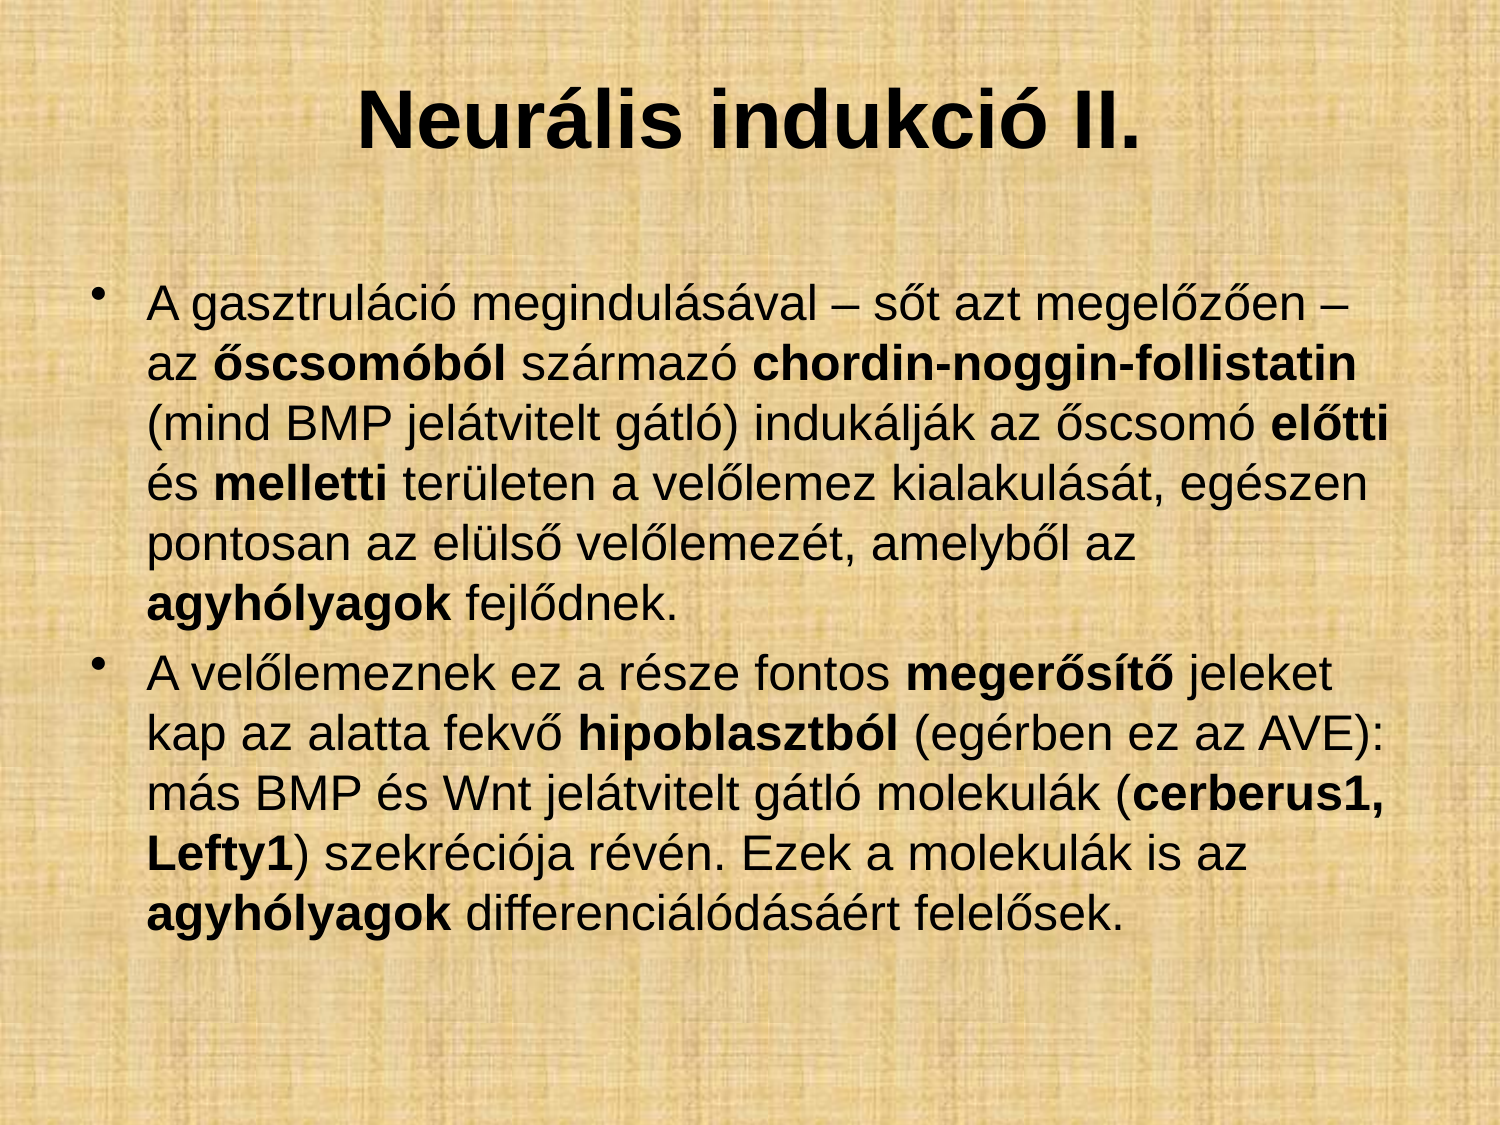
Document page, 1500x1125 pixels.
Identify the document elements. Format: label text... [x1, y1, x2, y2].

title Neurális indukció II. [74, 44, 1426, 185]
list A gasztruláció megindulásával – sőt azt megelőzően – az őscsomóból származó chordin-noggin-follistatin (mind BMP jelátvitelt gátló) indukálják az őscsomó előtti és melletti területen a velőlemez kialakulását, egészen pontosan az elülső velőlemezét, amelyből az agyhólyagok fejlődnek. A velőlemeznek ez a része fontos megerősítő jeleket kap az alatta fekvő hipoblasztból (egérben ez az AVE): más BMP és Wnt jelátvitelt gátló molekulák (cerberus1, Lefty1) szekréciója révén. Ezek a molekulák is az agyhólyagok differenciálódásáért felelősek. [74, 262, 1426, 1006]
picture [0, 0, 1500, 1125]
